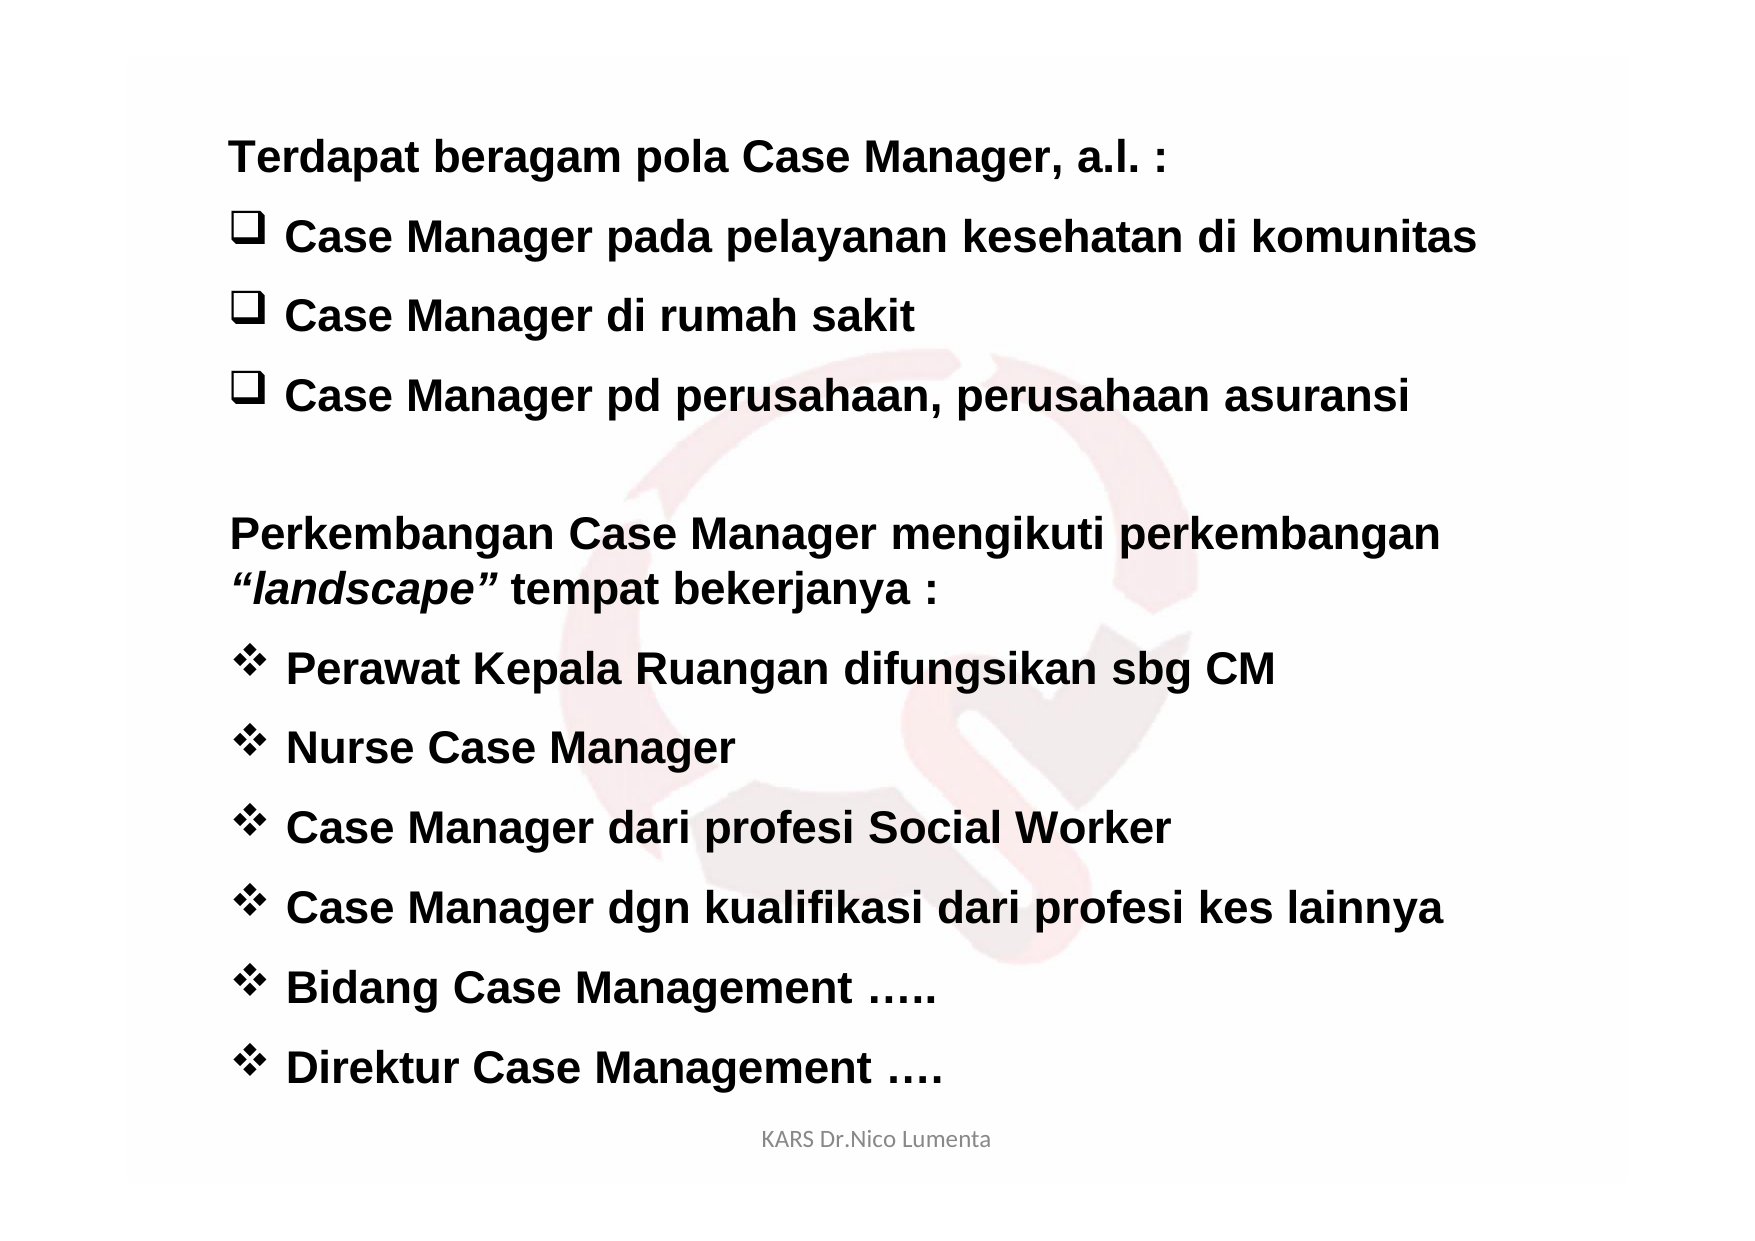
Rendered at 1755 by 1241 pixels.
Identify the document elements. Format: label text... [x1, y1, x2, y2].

text_box Terdapat beragam pola Case Manager, a.l. : Case Manager pada pelayanan kesehatan di komunitas Case Manager di rumah sakit Case Manager pd perusahaan, perusahaan asuransi Perkembangan Case Manager mengikuti perkembangan “landscape” tempat bekerjanya : Perawat Kepala Ruangan difungsikan sbg CM Nurse Case Manager Case Manager dari profesi Social Worker Case Manager dgn kualifikasi dari profesi kes lainnya Bidang Case Management ….. Direktur Case Management …. KARS Dr.Nico Lumenta [225, 126, 1488, 1153]
text_box [127, 57, 1628, 1184]
